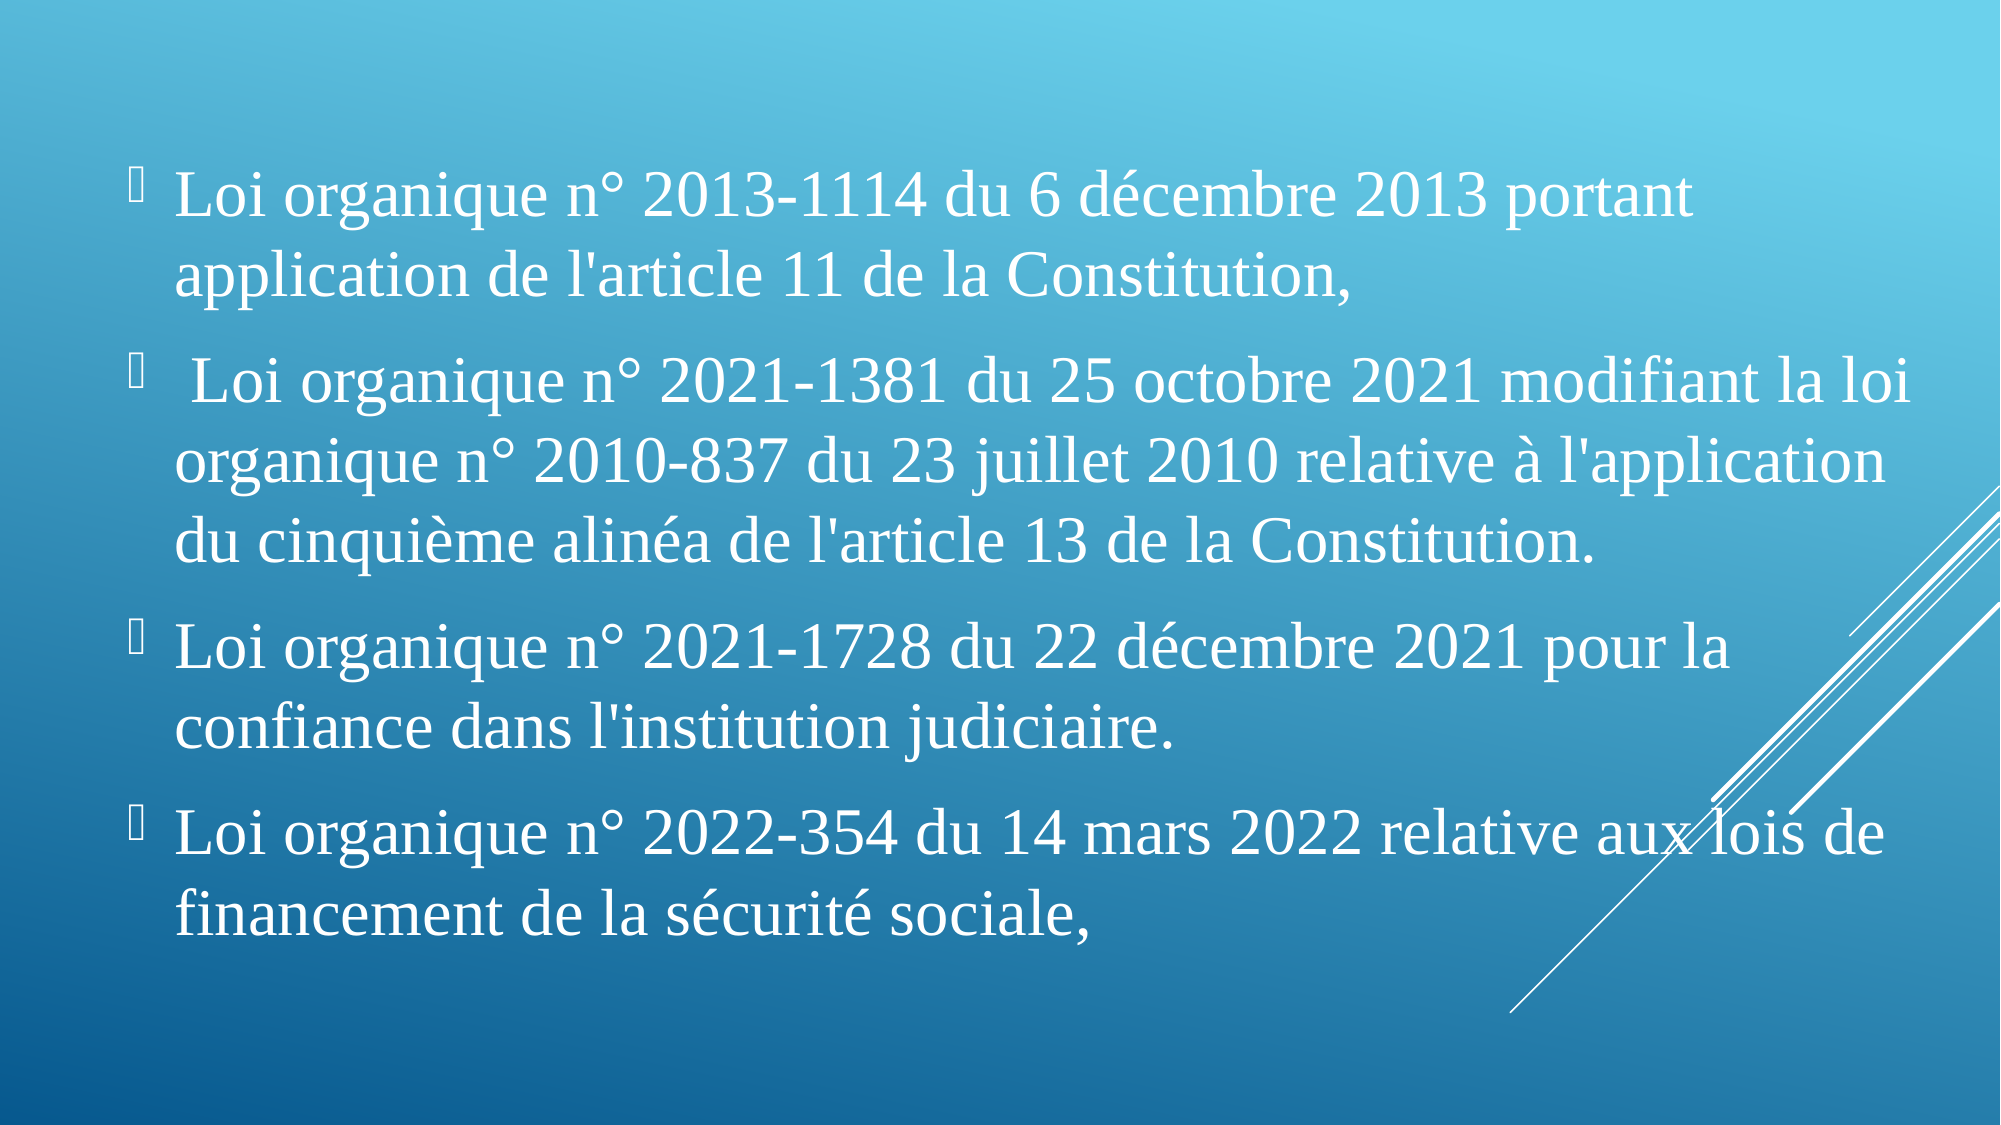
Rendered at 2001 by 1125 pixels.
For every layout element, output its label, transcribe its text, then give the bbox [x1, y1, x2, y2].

list Loi organique n° 2013-1114 du 6 décembre 2013 portant application de l'article 11 de la Constitution, Loi organique n° 2021-1381 du 25 octobre 2021 modifiant la loi organique n° 2010-837 du 23 juillet 2010 relative à l'application du cinquième alinéa de l'article 13 de la Constitution. Loi organique n° 2021-1728 du 22 décembre 2021 pour la confiance dans l'institution judiciaire. Loi organique n° 2022-354 du 14 mars 2022 relative aux lois de financement de la sécurité sociale, [112, 112, 1948, 1057]
